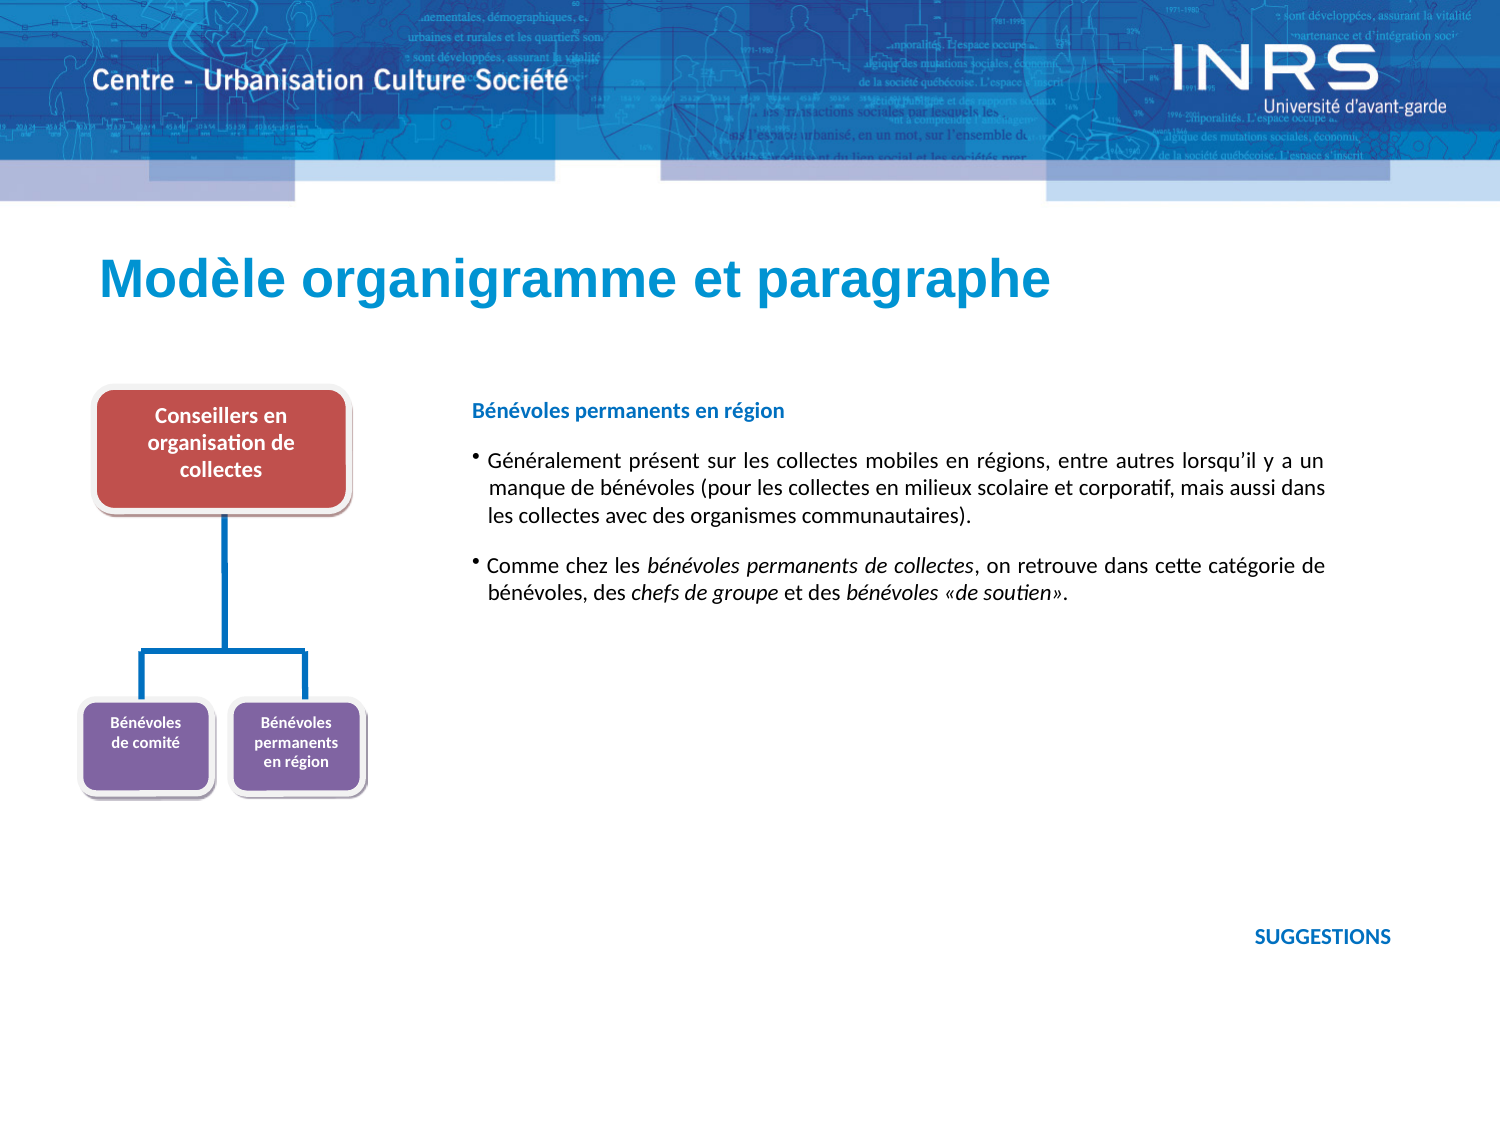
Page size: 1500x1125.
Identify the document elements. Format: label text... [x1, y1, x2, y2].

picture [0, 0, 1500, 225]
text_box Conseillers en organisation de collectes [93, 386, 349, 512]
text_box Bénévoles de comité [80, 699, 212, 794]
title Modèle organigramme et paragraphe [84, 245, 1430, 305]
text_box Bénévoles permanents en région Généralement présent sur les collectes mobiles en régions, entre autres lorsqu’il y a un manque de bénévoles (pour les collectes en milieux scolaire et corporatif, mais aussi dans les collectes avec des organismes communautaires). Comme chez les bénévoles permanents de collectes, on retrouve dans cette catégorie de bénévoles, des chefs de groupe et des bénévoles «de soutien». [457, 387, 1348, 613]
text_box Bénévoles permanents en région [230, 699, 363, 794]
text_box SUGGESTIONS [480, 914, 1407, 980]
